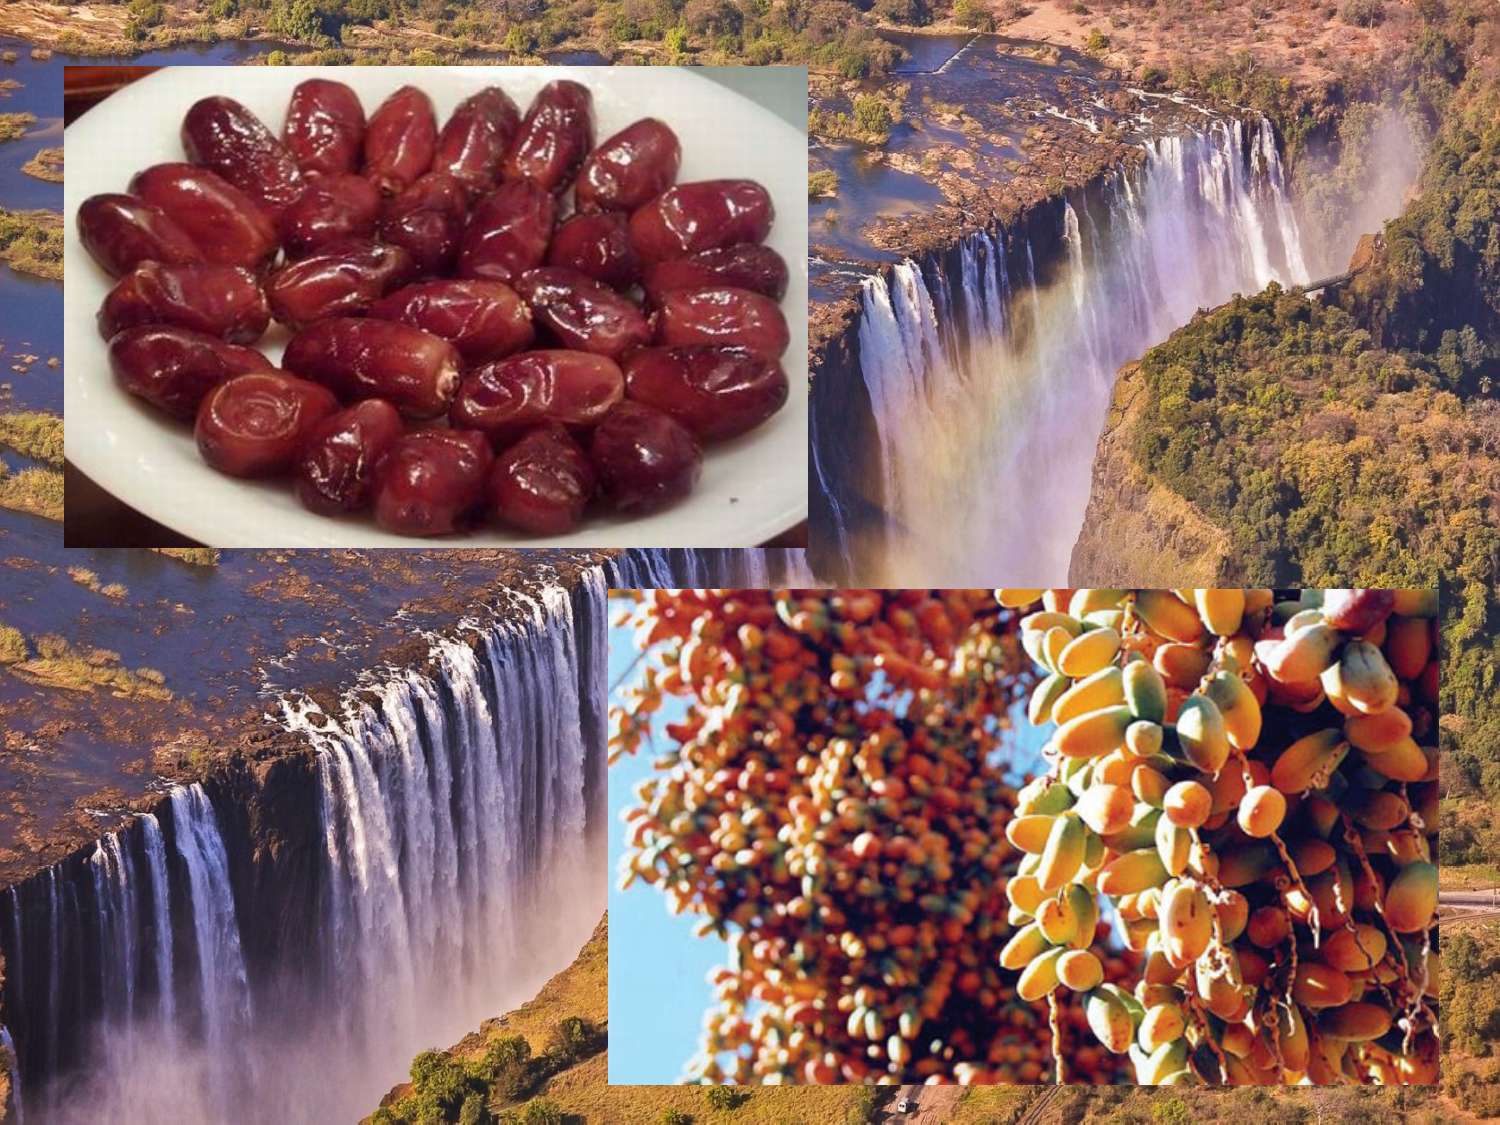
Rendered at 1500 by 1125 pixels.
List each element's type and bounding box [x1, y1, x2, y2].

list [0, 0, 1500, 1125]
picture [64, 66, 808, 548]
picture [608, 589, 1439, 1085]
